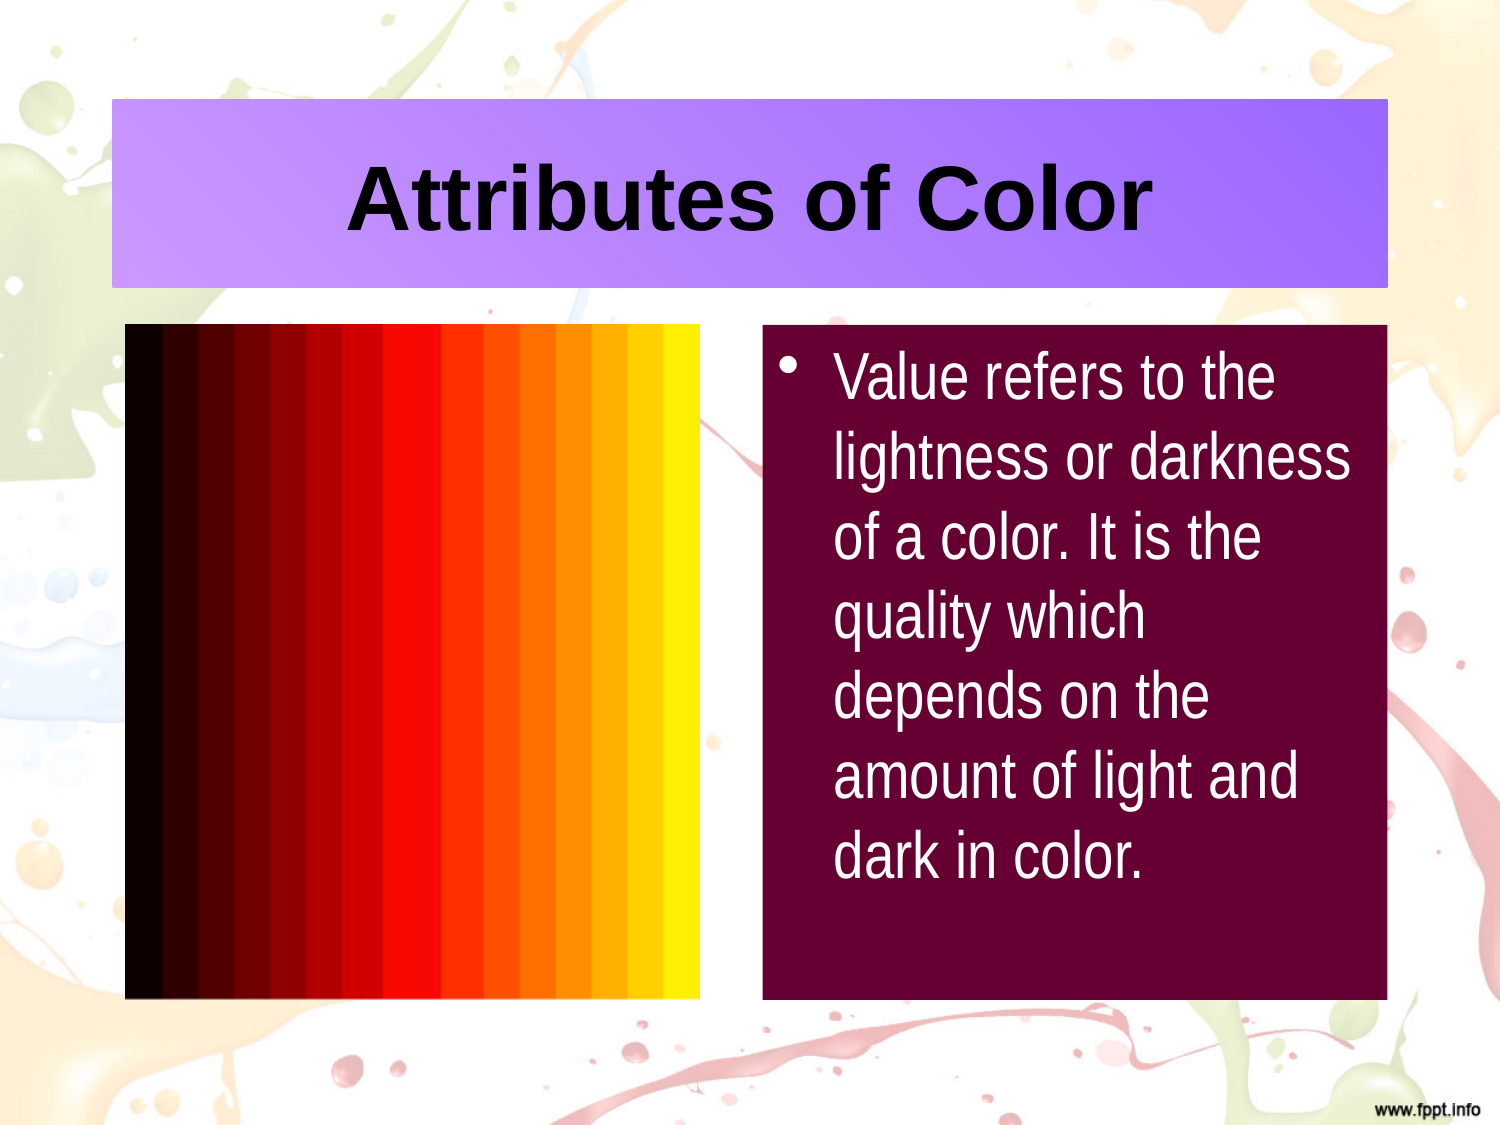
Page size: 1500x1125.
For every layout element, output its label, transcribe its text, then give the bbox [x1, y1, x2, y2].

list Value refers to the lightness or darkness of a color. It is the quality which depends on the amount of light and dark in color. [762, 324, 1388, 1000]
picture [0, 0, 1500, 1125]
title Attributes of Color [112, 99, 1388, 288]
